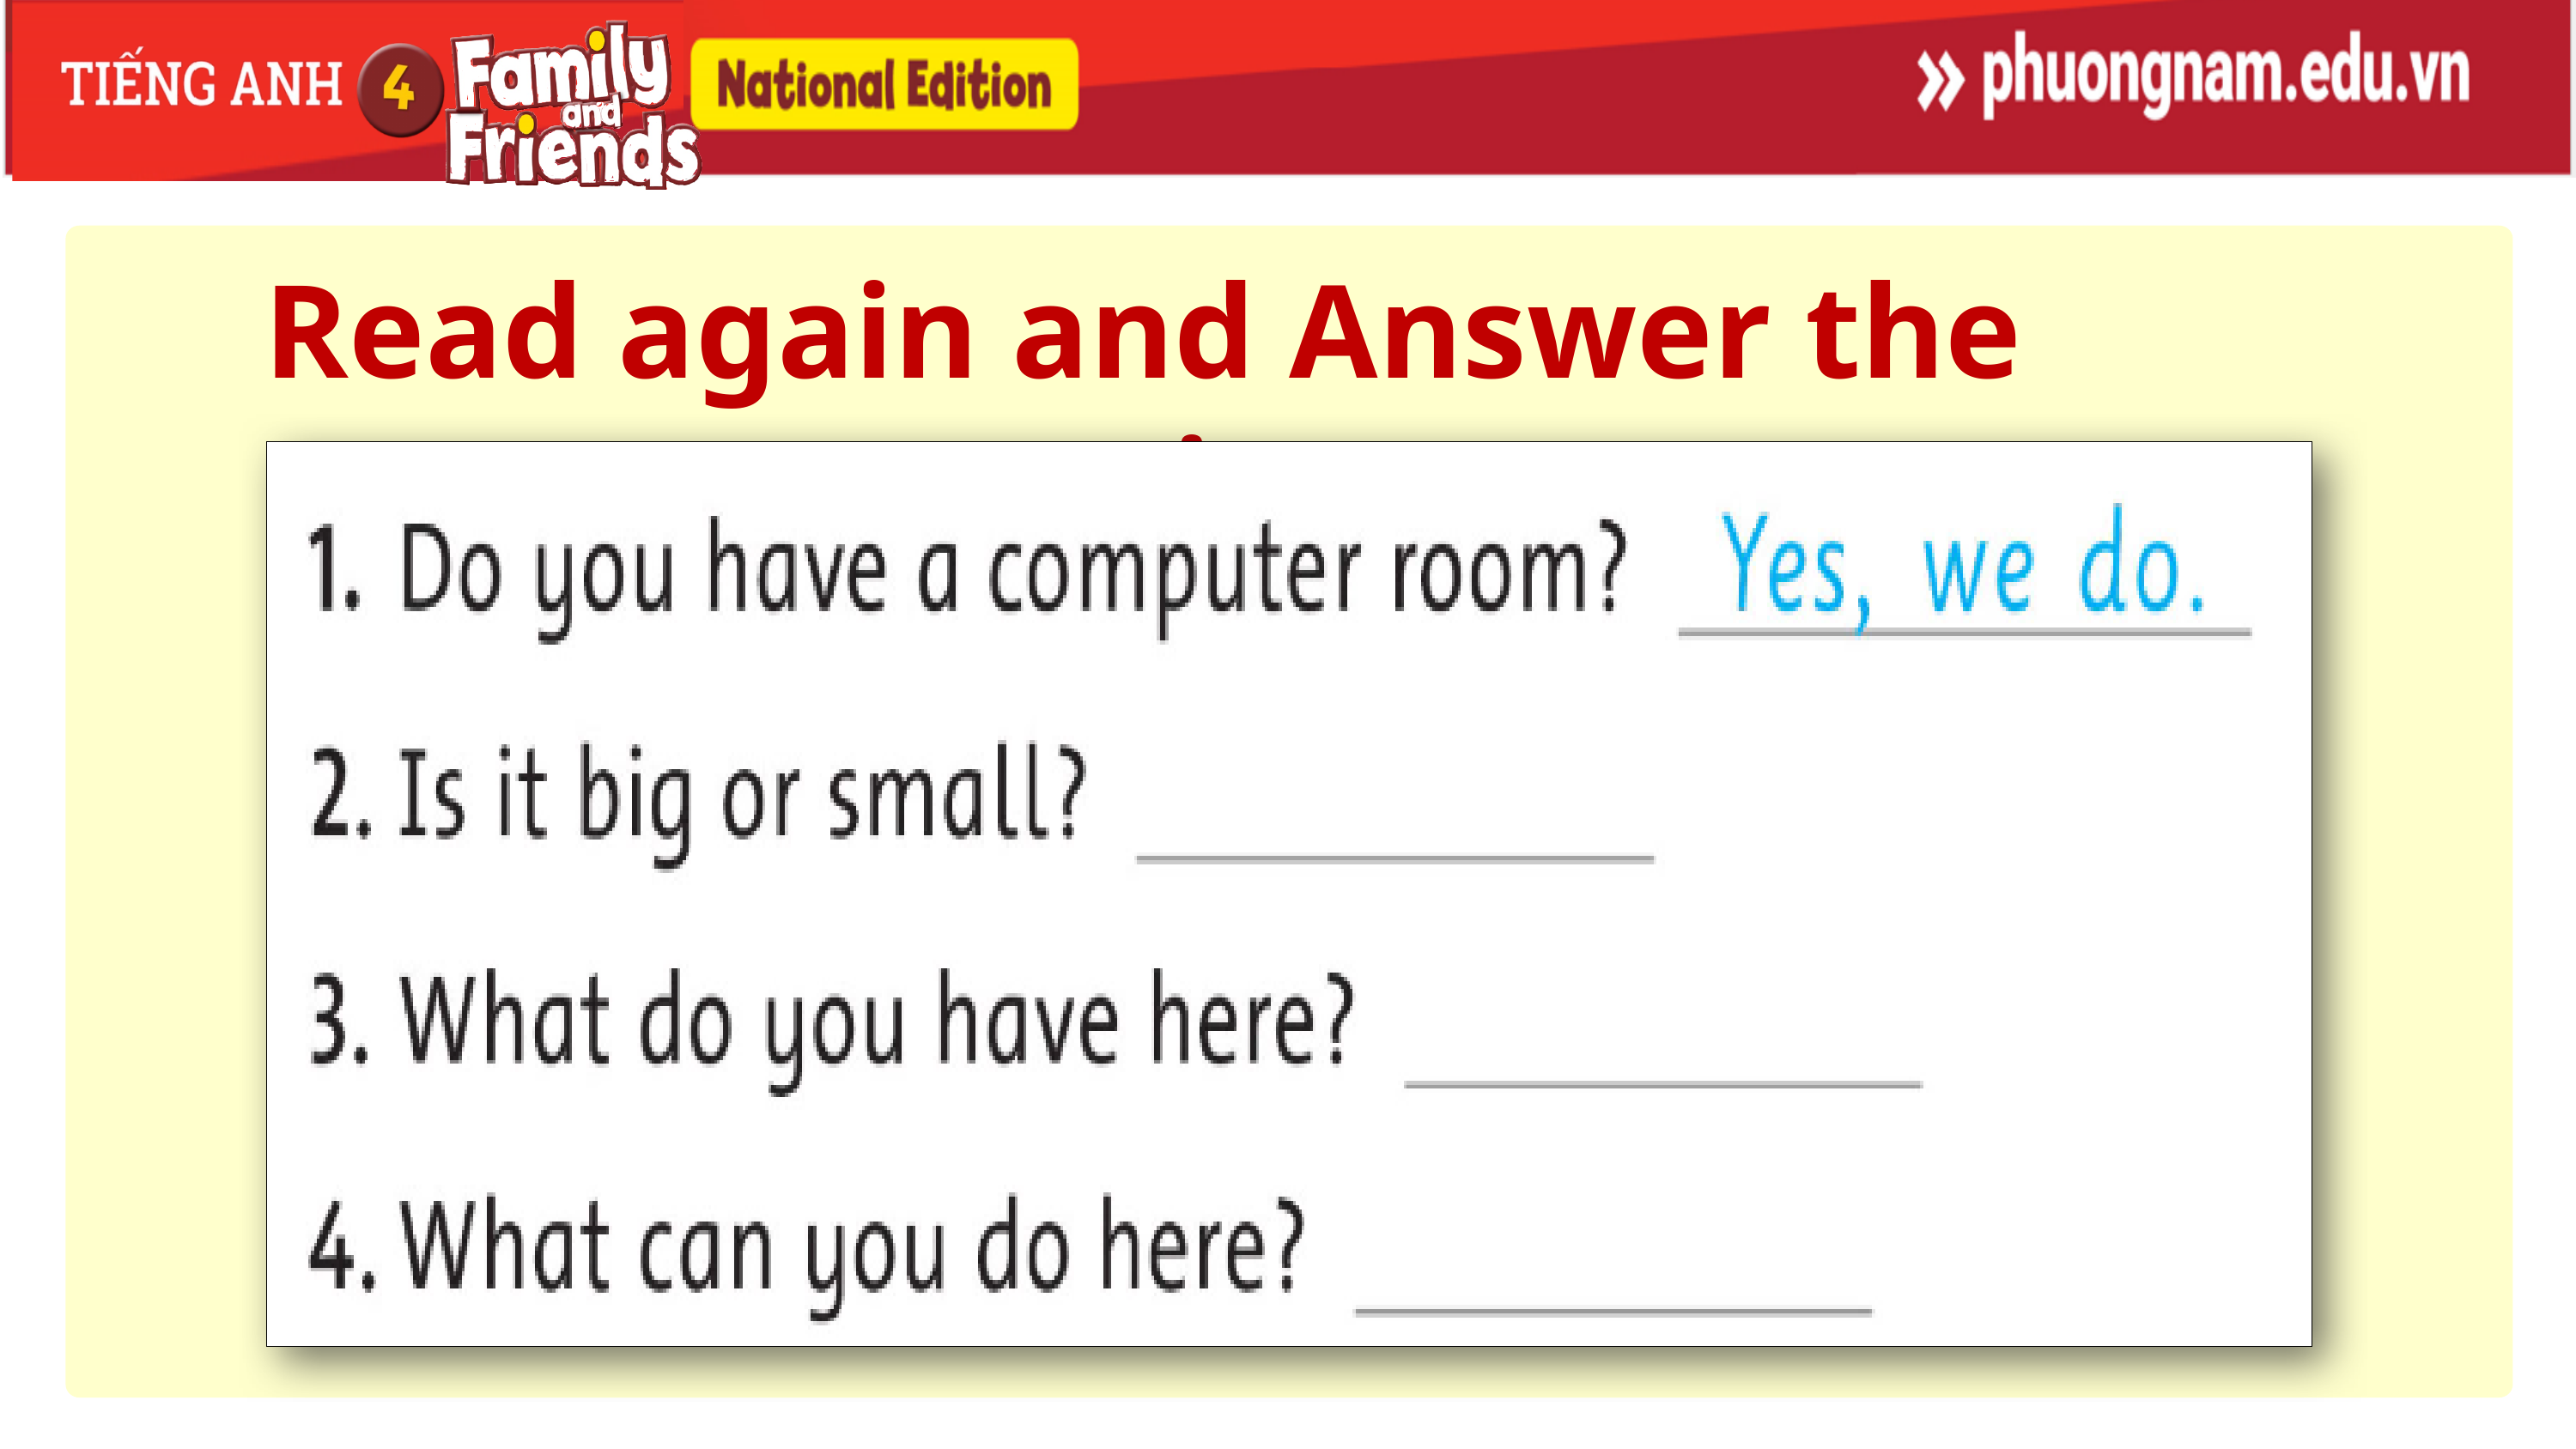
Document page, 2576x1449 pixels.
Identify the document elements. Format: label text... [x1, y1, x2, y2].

text_box [65, 225, 2513, 1398]
picture [266, 440, 2312, 1347]
text_box Read again and Answer the questions. [27, 248, 2260, 558]
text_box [2, 0, 2576, 190]
